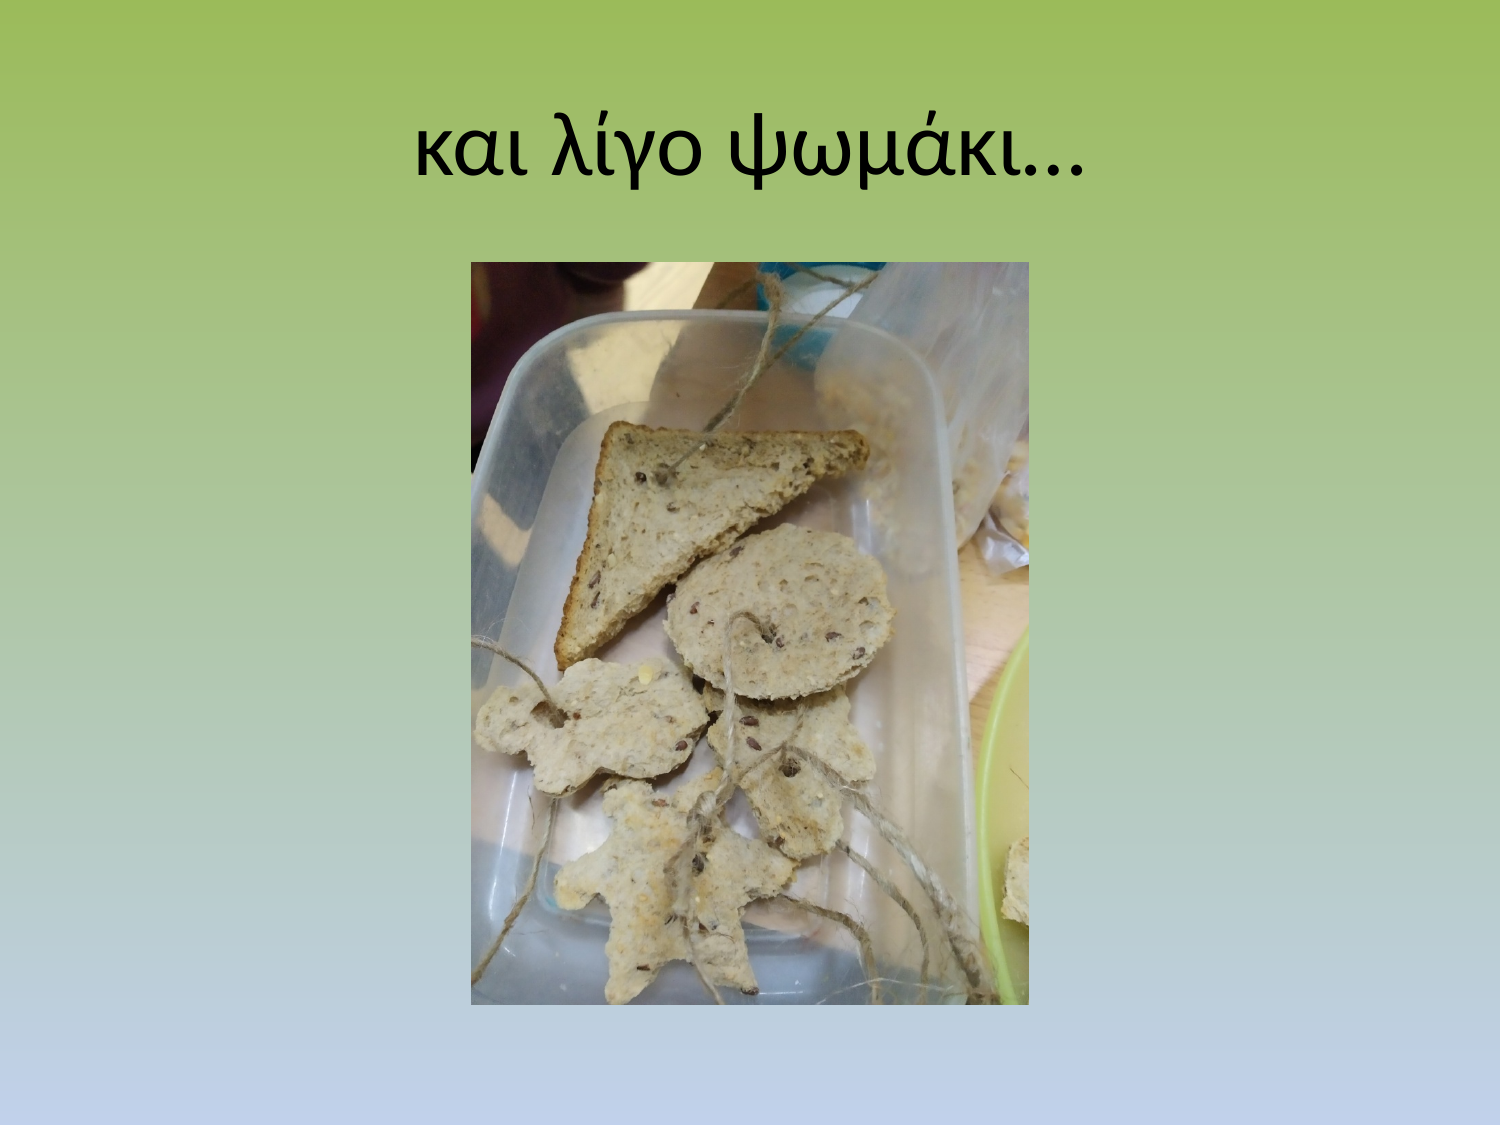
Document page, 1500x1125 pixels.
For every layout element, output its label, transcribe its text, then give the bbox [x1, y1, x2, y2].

title και λίγο ψωμάκι… [75, 45, 1425, 233]
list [471, 262, 1029, 1006]
